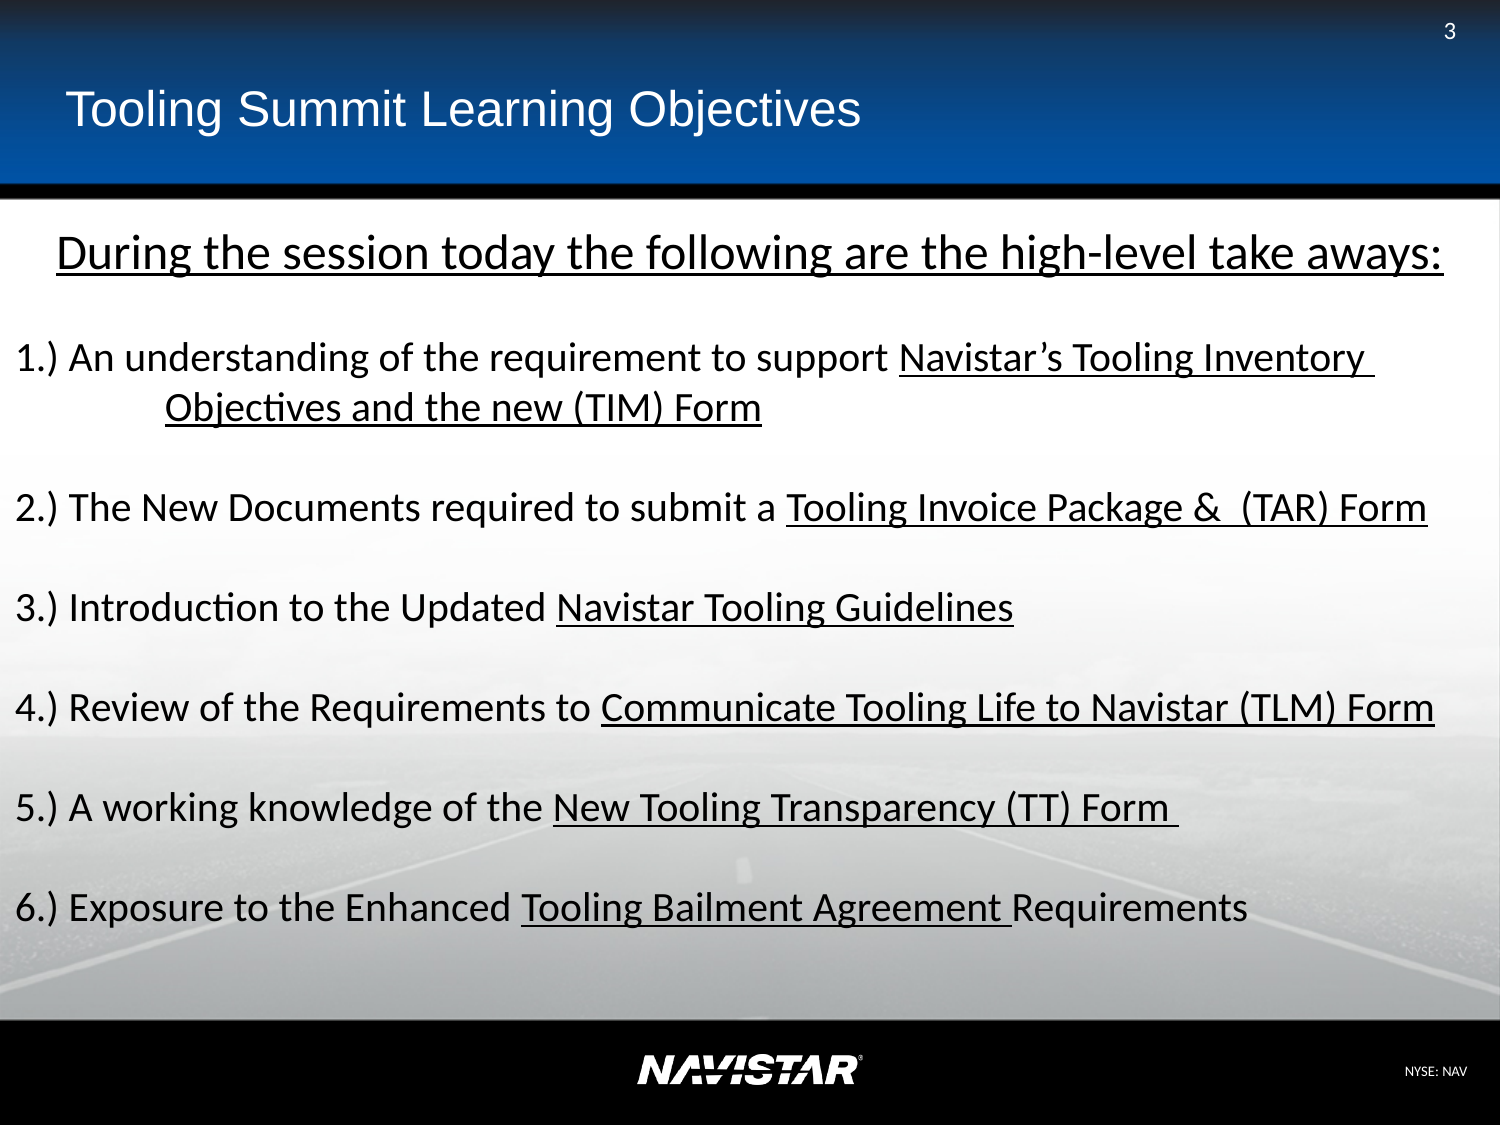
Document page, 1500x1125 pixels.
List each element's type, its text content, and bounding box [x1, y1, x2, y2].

title Tooling Summit Learning Objectives [50, 12, 1400, 200]
slide_number 3 [1400, 0, 1500, 60]
text_box During the session today the following are the high-level take aways: 1.) An understanding of the requirement to support Navistar’s Tooling Inventory Objectives and the new (TIM) Form 2.) The New Documents required to submit a Tooling Invoice Package & (TAR) Form 3.) Introduction to the Updated Navistar Tooling Guidelines 4.) Review of the Requirements to Communicate Tooling Life to Navistar (TLM) Form 5.) A working knowledge of the New Tooling Transparency (TT) Form 6.) Exposure to the Enhanced Tooling Bailment Agreement Requirements [0, 212, 1500, 1123]
picture [0, 0, 1500, 212]
